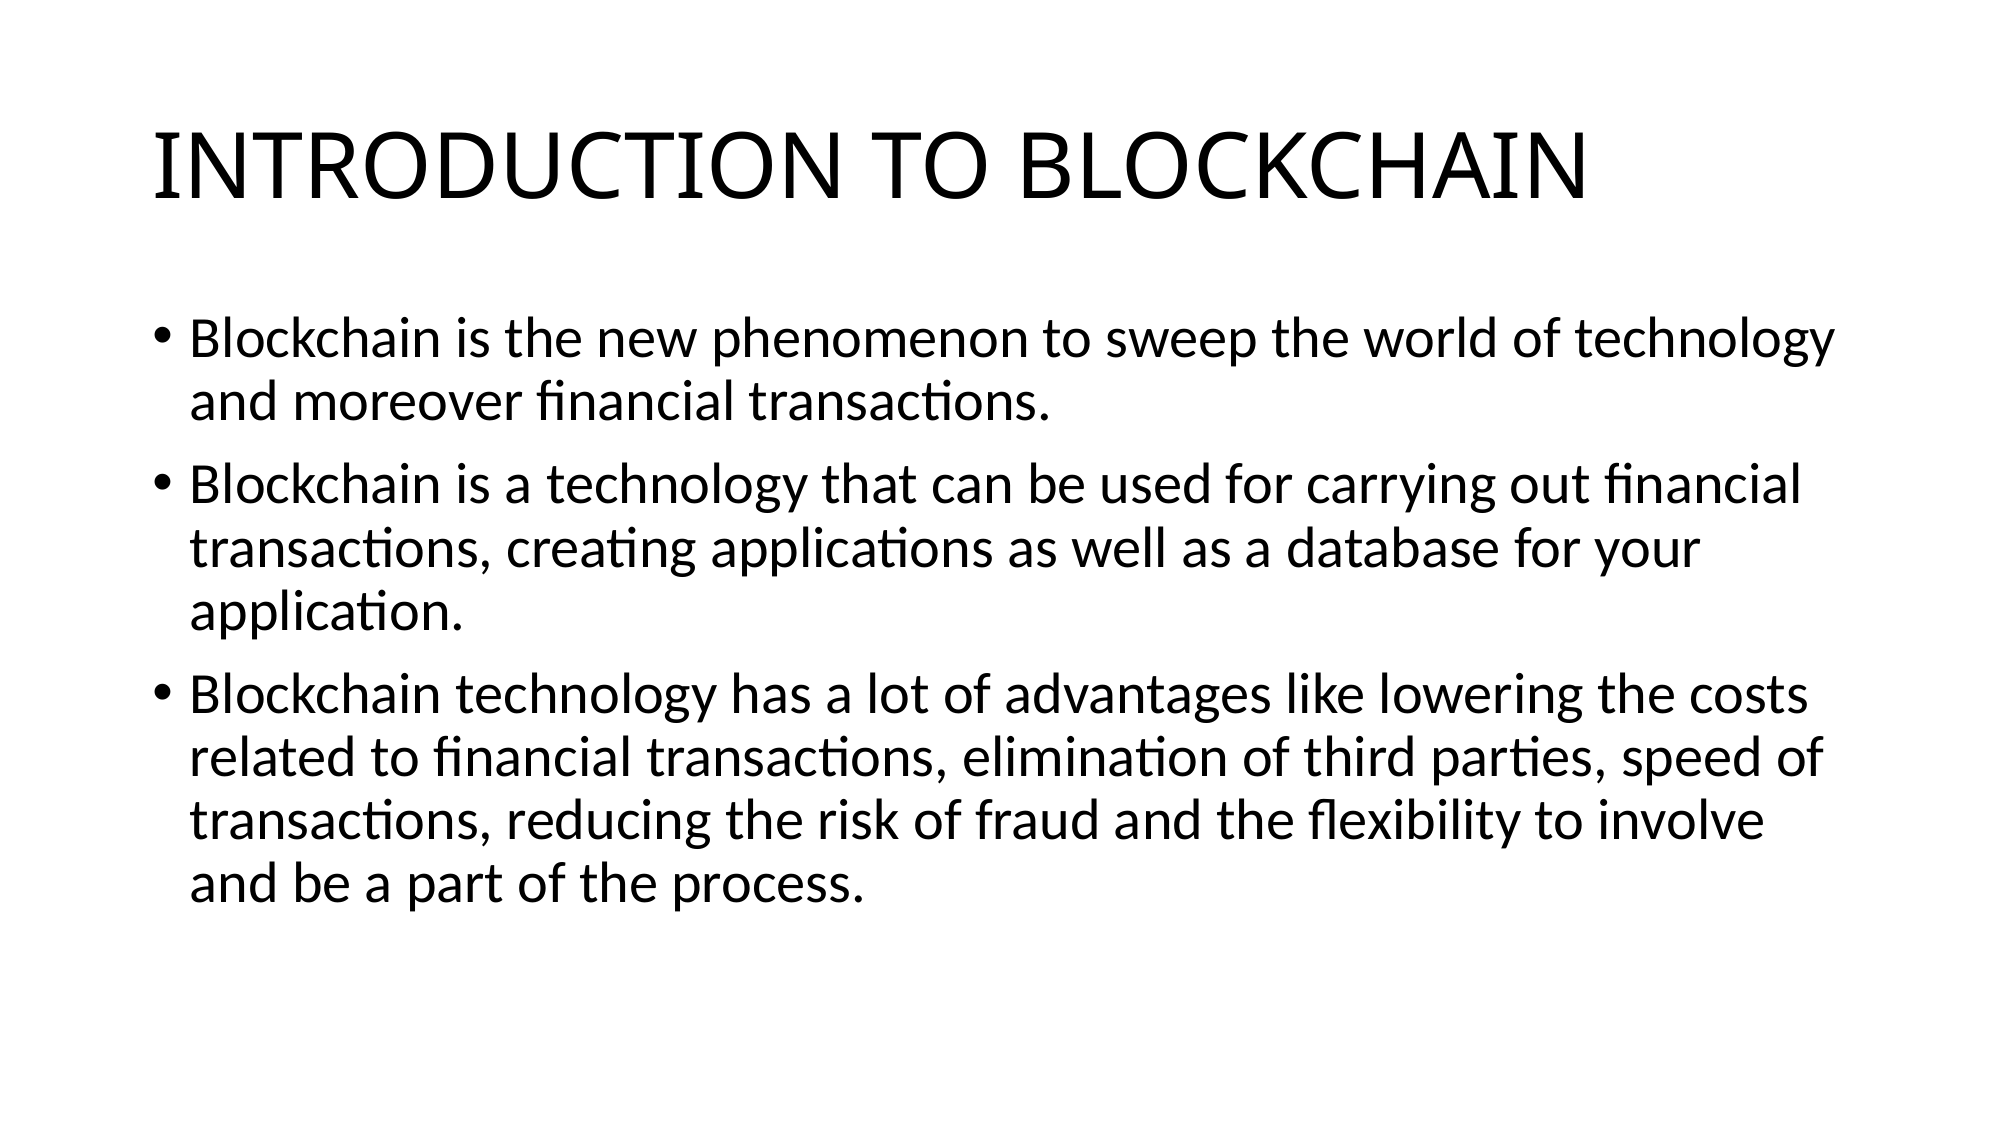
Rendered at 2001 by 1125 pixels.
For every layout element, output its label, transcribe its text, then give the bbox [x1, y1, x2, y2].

title INTRODUCTION TO BLOCKCHAIN [137, 59, 1863, 278]
list Blockchain is the new phenomenon to sweep the world of technology and moreover financial transactions. Blockchain is a technology that can be used for carrying out financial transactions, creating applications as well as a database for your application. Blockchain technology has a lot of advantages like lowering the costs related to financial transactions, elimination of third parties, speed of transactions, reducing the risk of fraud and the flexibility to involve and be a part of the process. [137, 299, 1863, 1014]
